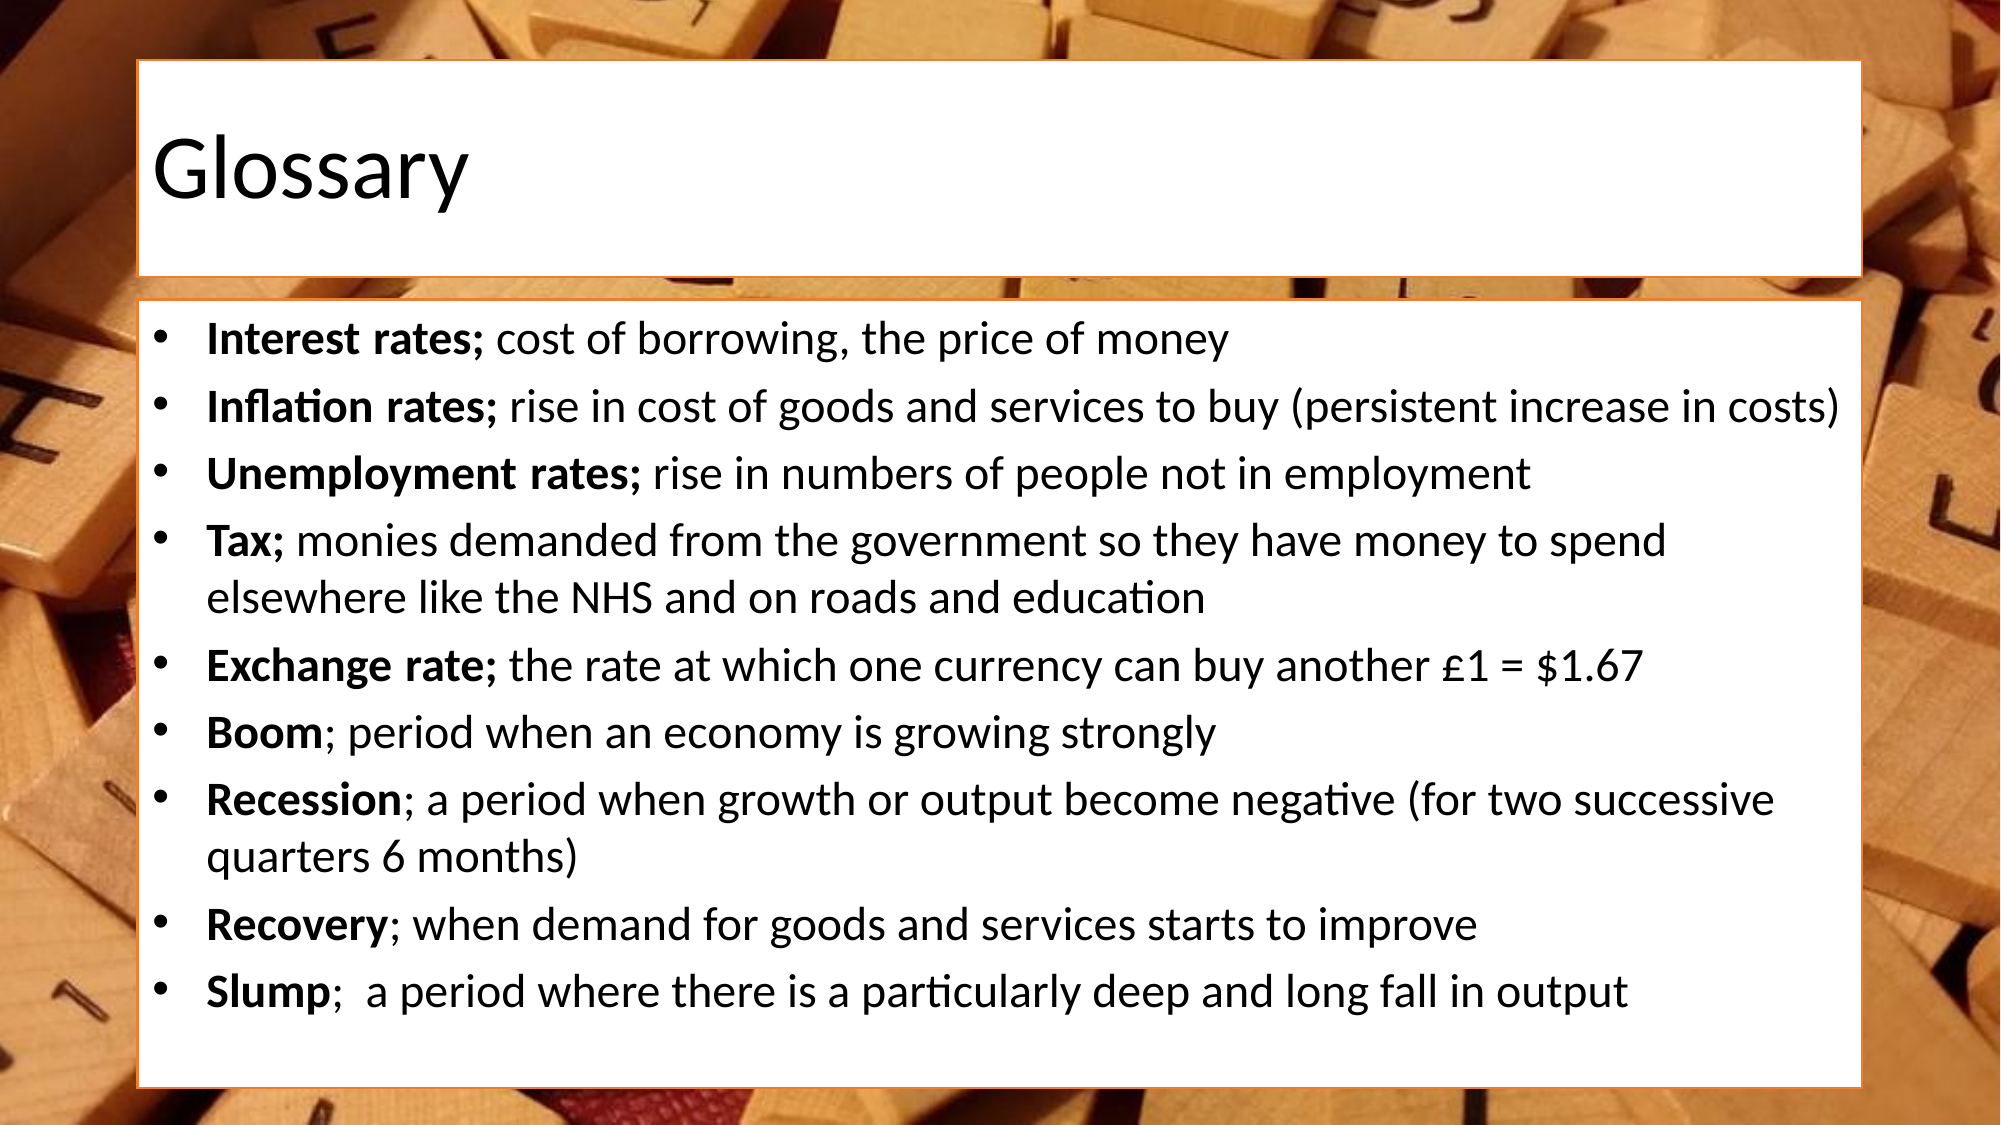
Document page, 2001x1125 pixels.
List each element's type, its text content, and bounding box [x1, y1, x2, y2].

picture [0, 0, 2001, 1125]
list Interest rates; cost of borrowing, the price of money Inflation rates; rise in cost of goods and services to buy (persistent increase in costs) Unemployment rates; rise in numbers of people not in employment Tax; monies demanded from the government so they have money to spend elsewhere like the NHS and on roads and education Exchange rate; the rate at which one currency can buy another £1 = $1.67 Boom; period when an economy is growing strongly Recession; a period when growth or output become negative (for two successive quarters 6 months) Recovery; when demand for goods and services starts to improve Slump; a period where there is a particularly deep and long fall in output [136, 298, 1863, 1089]
title Glossary [136, 59, 1863, 278]
